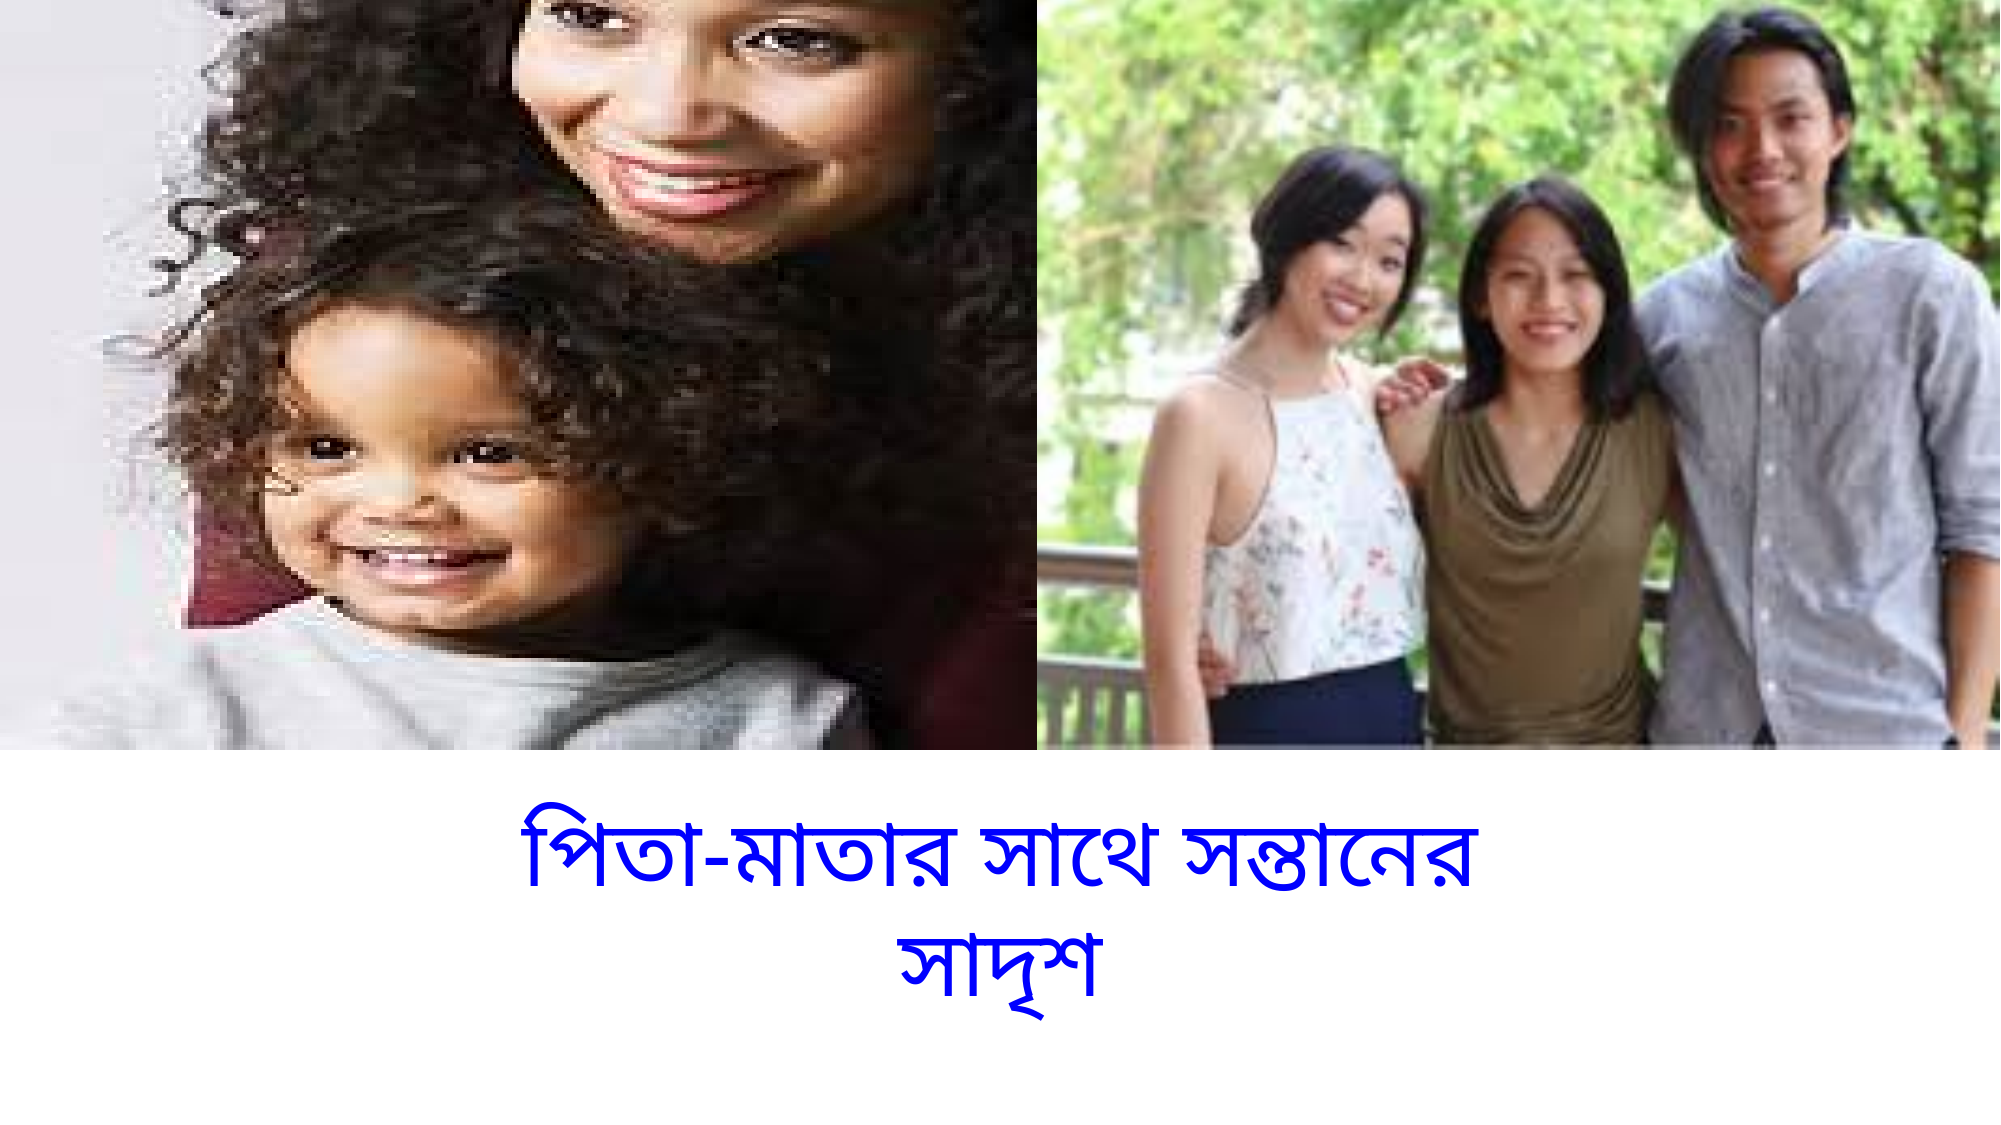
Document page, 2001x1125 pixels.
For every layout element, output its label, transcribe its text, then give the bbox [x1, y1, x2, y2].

text_box পিতা-মাতার সাথে সন্তানের সাদৃশ [449, 787, 1575, 1023]
picture [0, 0, 2000, 751]
